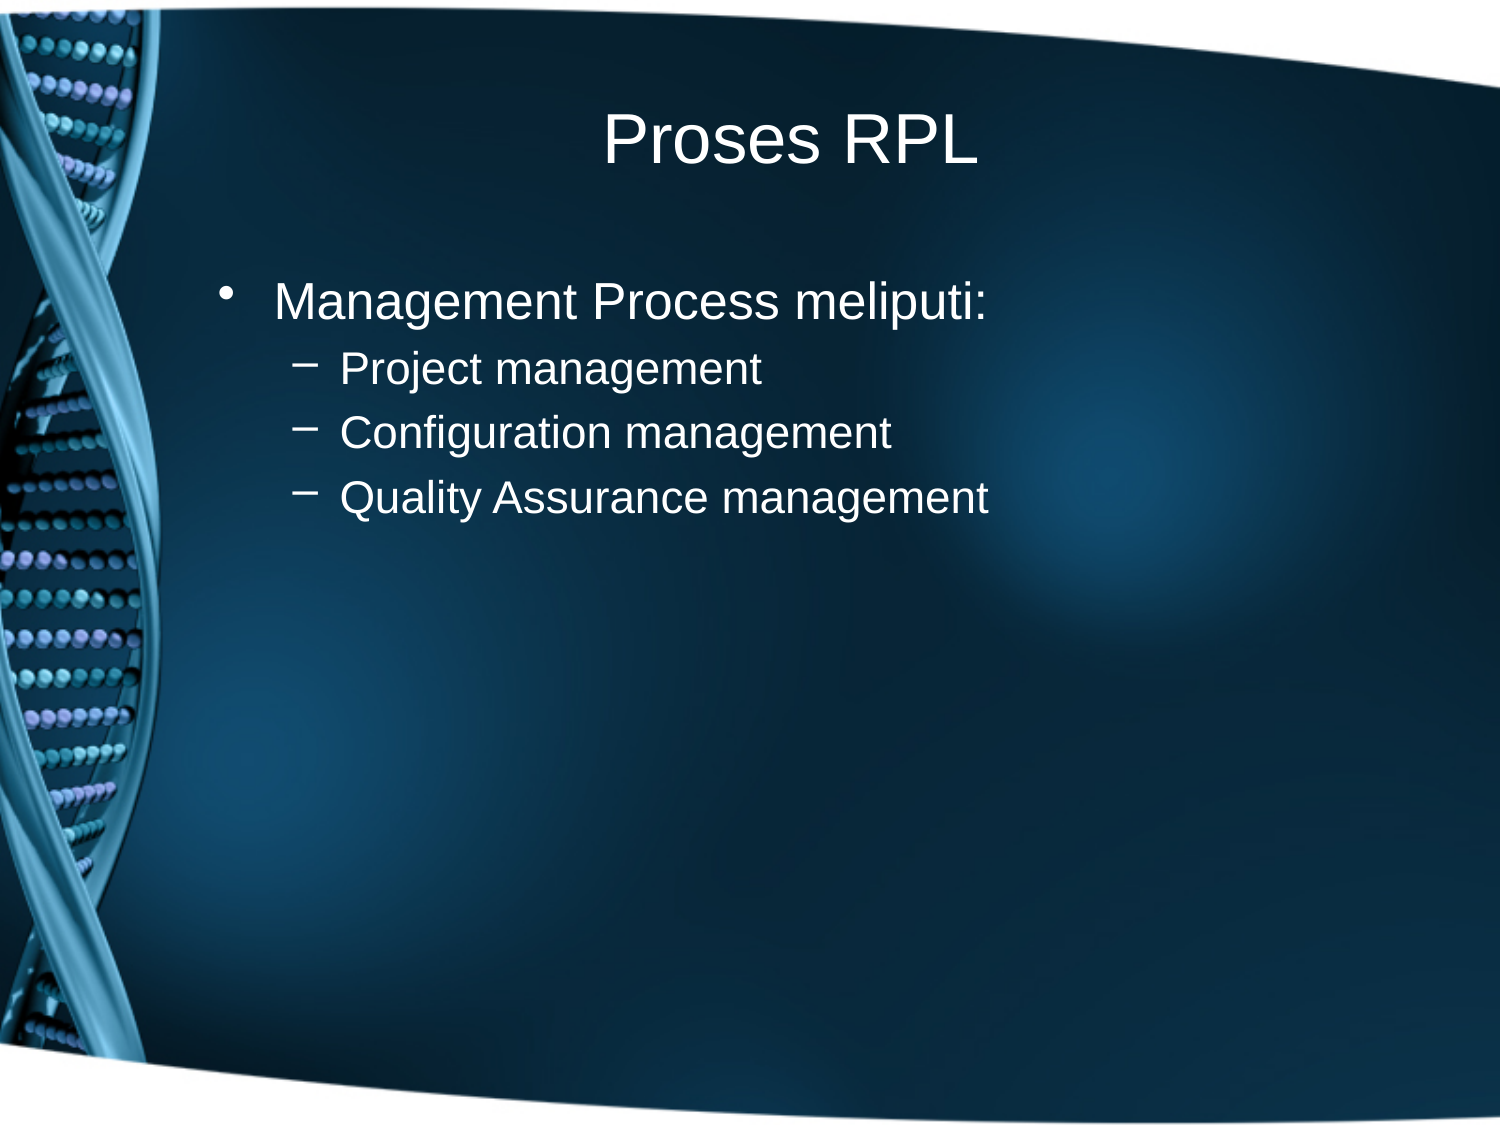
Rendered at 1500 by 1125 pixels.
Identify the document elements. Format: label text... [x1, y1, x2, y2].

picture [0, 0, 1500, 1125]
list Management Process meliputi: Project management Configuration management Quality Assurance management [202, 259, 1442, 1074]
title Proses RPL [157, 22, 1442, 249]
